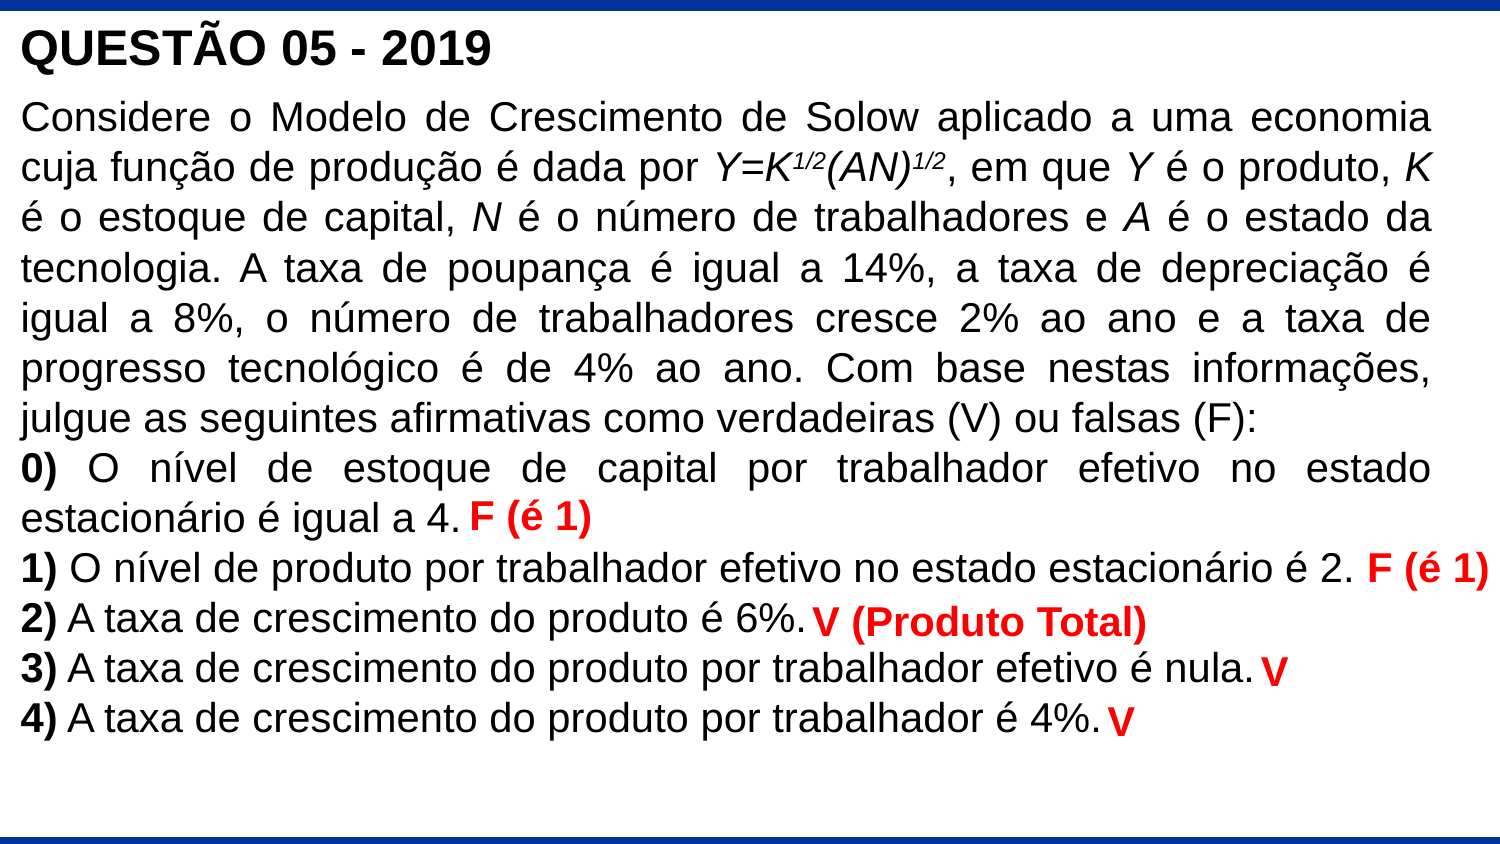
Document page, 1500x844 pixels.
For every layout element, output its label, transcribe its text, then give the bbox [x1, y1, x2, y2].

text_box QUESTÃO 05 - 2019 Considere o Modelo de Crescimento de Solow aplicado a uma economia cuja função de produção é dada por Y=K1/2(AN)1/2, em que Y é o produto, K é o estoque de capital, N é o número de trabalhadores e A é o estado da tecnologia. A taxa de poupança é igual a 14%, a taxa de depreciação é igual a 8%, o número de trabalhadores cresce 2% ao ano e a taxa de progresso tecnológico é de 4% ao ano. Com base nestas informações, julgue as seguintes afirmativas como verdadeiras (V) ou falsas (F): 0) O nível de estoque de capital por trabalhador efetivo no estado estacionário é igual a 4. 1) O nível de produto por trabalhador efetivo no estado estacionário é 2. 2) A taxa de crescimento do produto é 6%. 3) A taxa de crescimento do produto por trabalhador efetivo é nula. 4) A taxa de crescimento do produto por trabalhador é 4%. [5, 7, 1447, 798]
text_box F (é 1) [1352, 533, 1500, 599]
text_box F (é 1) [454, 480, 620, 546]
text_box V [1246, 637, 1306, 702]
text_box V [1092, 686, 1152, 752]
text_box V (Produto Total) [797, 587, 1247, 652]
